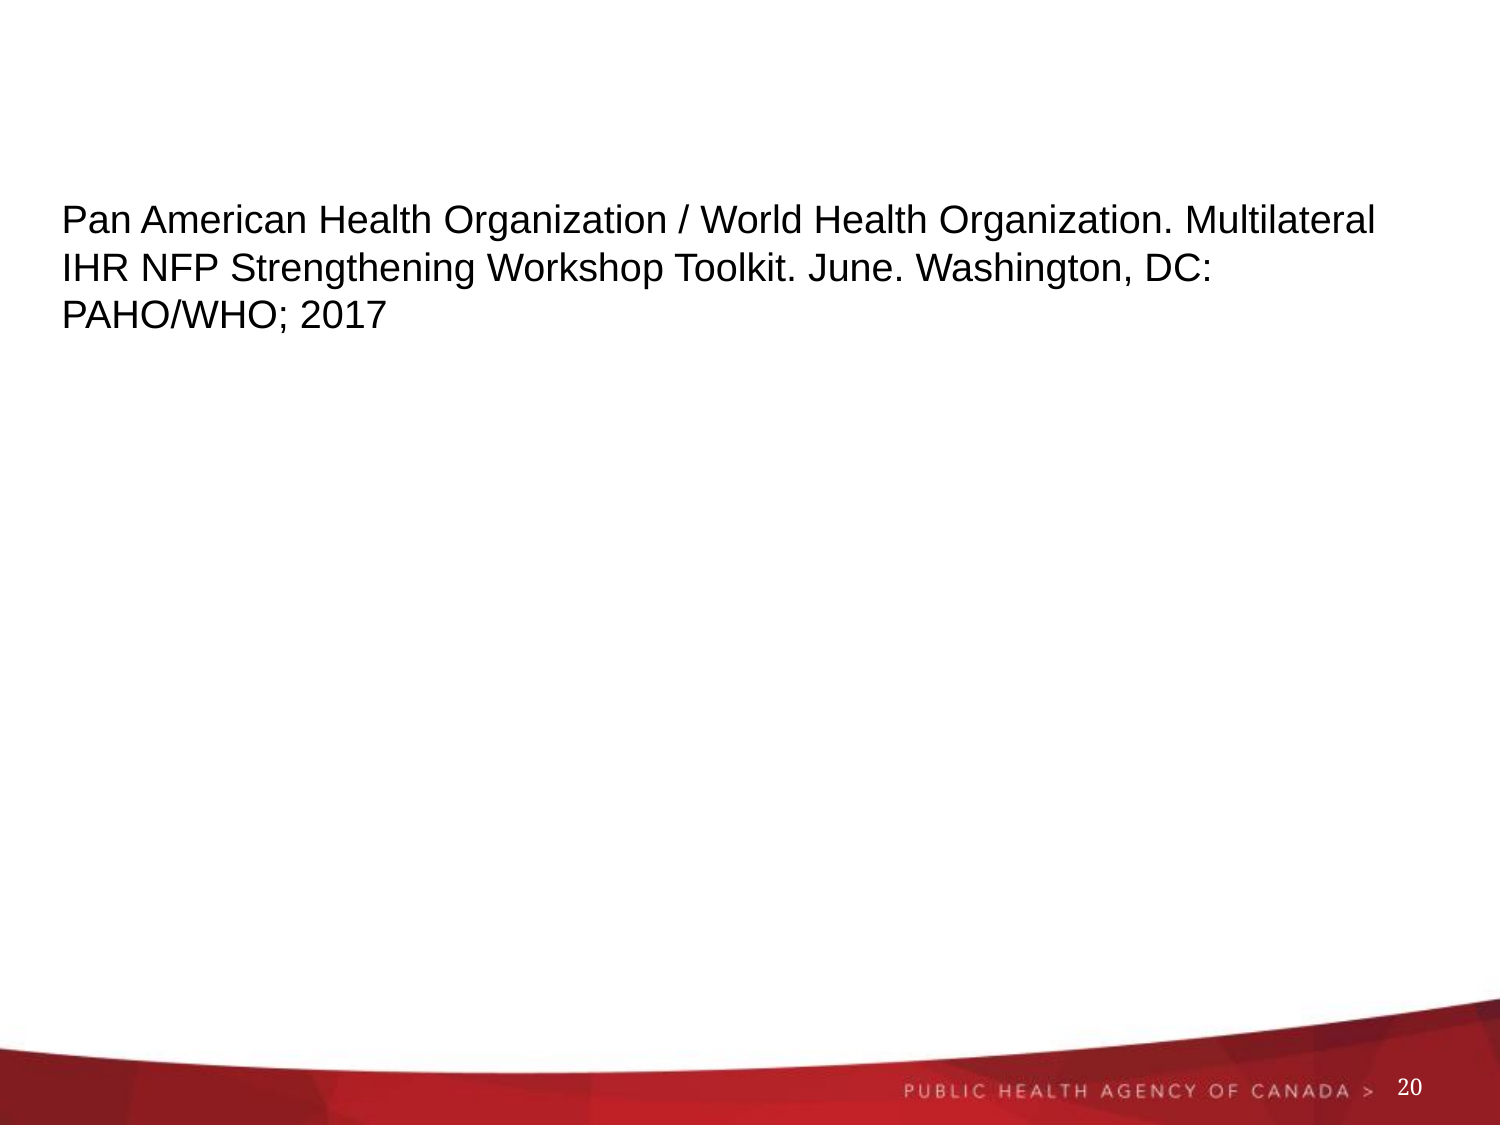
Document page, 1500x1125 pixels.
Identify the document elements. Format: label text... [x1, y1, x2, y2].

list Pan American Health Organization / World Health Organization. Multilateral IHR NFP Strengthening Workshop Toolkit. June. Washington, DC: PAHO/WHO; 2017 [46, 186, 1455, 991]
picture [0, 0, 1500, 1125]
slide_number 19 [1382, 1058, 1476, 1118]
